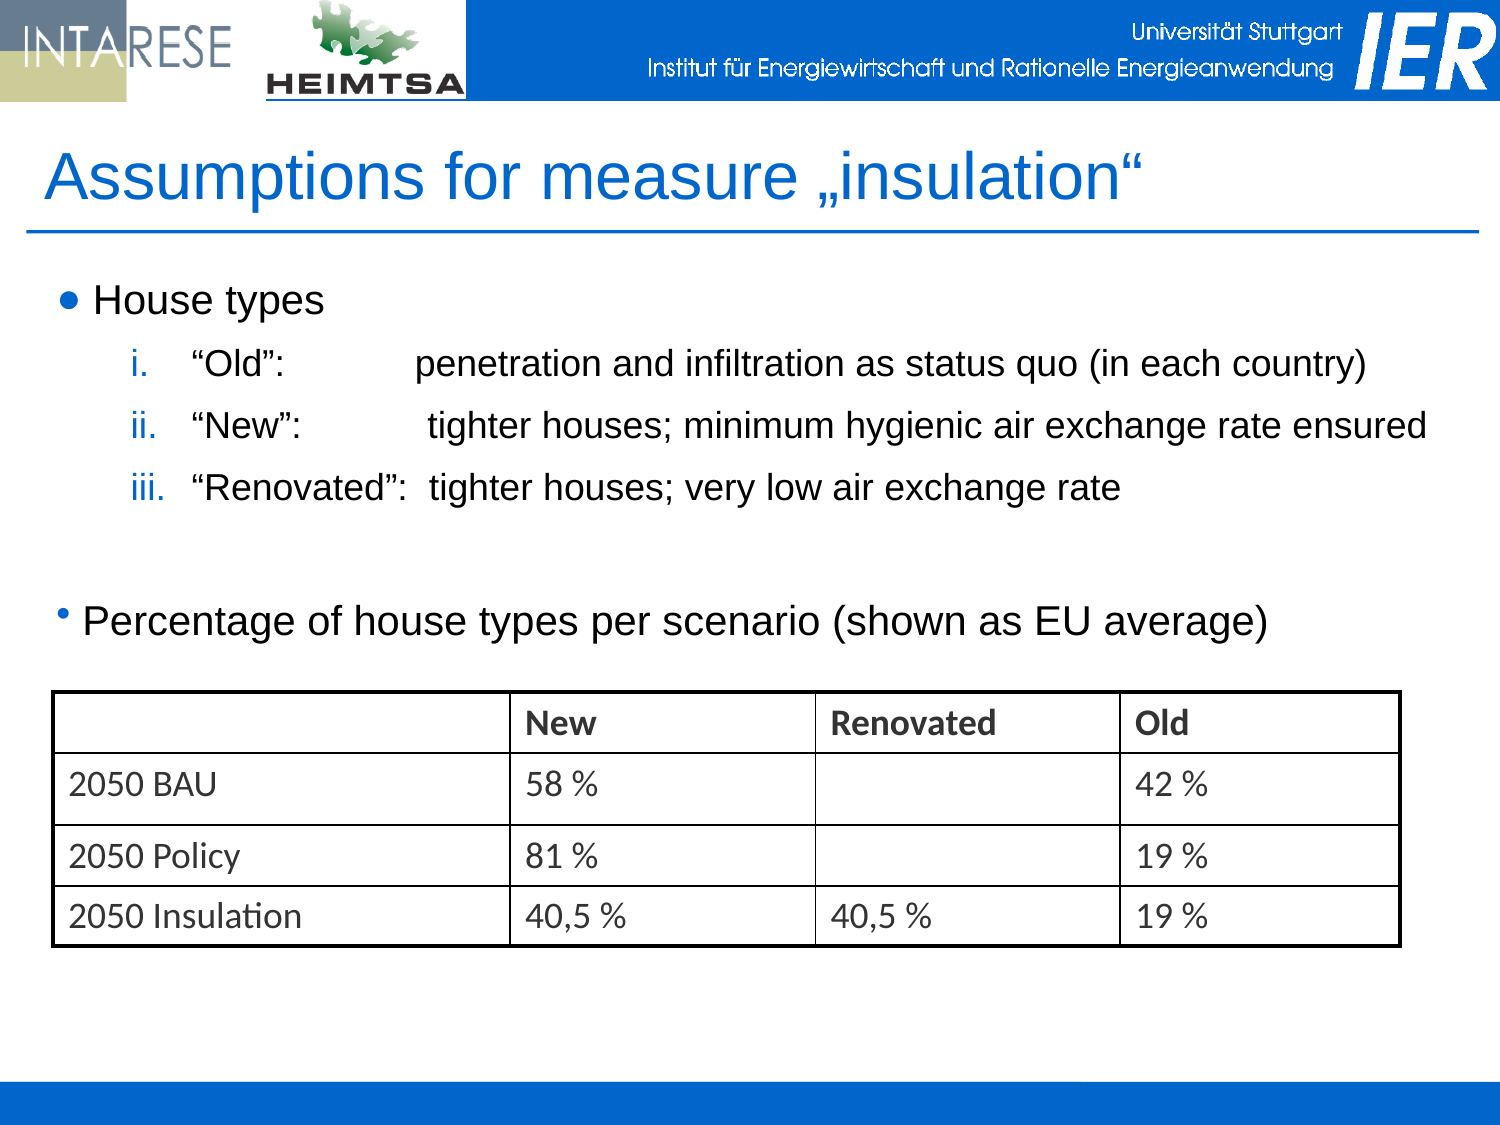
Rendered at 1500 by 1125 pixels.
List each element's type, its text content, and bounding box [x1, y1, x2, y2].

table_cell [816, 754, 1119, 824]
title Assumptions for measure „insulation“ [29, 113, 1412, 231]
table_cell 40,5 % [816, 887, 1119, 944]
table_cell [816, 826, 1119, 885]
table_cell 58 % [511, 754, 815, 824]
table_cell 40,5 % [511, 887, 815, 944]
table_header New [511, 694, 815, 752]
table_cell 81 % [511, 826, 815, 885]
table_header [55, 694, 509, 752]
table_header Renovated [816, 694, 1119, 752]
table_cell 19 % [1121, 887, 1398, 944]
table_header Old [1121, 694, 1398, 752]
table_cell 42 % [1121, 754, 1398, 824]
table_cell 19 % [1121, 826, 1398, 885]
table_cell 2050 Policy [55, 826, 509, 885]
list House types “Old”: penetration and infiltration as status quo (in each country) “New”: tighter houses; minimum hygienic air exchange rate ensured “Renovated”: tighter houses; very low air exchange rate Percentage of house types per scenario (shown as EU average) [41, 255, 1500, 491]
picture [0, 0, 1500, 102]
table_cell 2050 Insulation [55, 887, 509, 944]
list House types “Old”: penetration and infiltration as status quo (in each country) “New”: tighter houses; minimum hygienic air exchange rate ensured “Renovated”: tighter houses; very low air exchange rate Percentage of house types per scenario (shown as EU average) [41, 492, 1500, 660]
table_cell 2050 BAU [55, 754, 509, 824]
